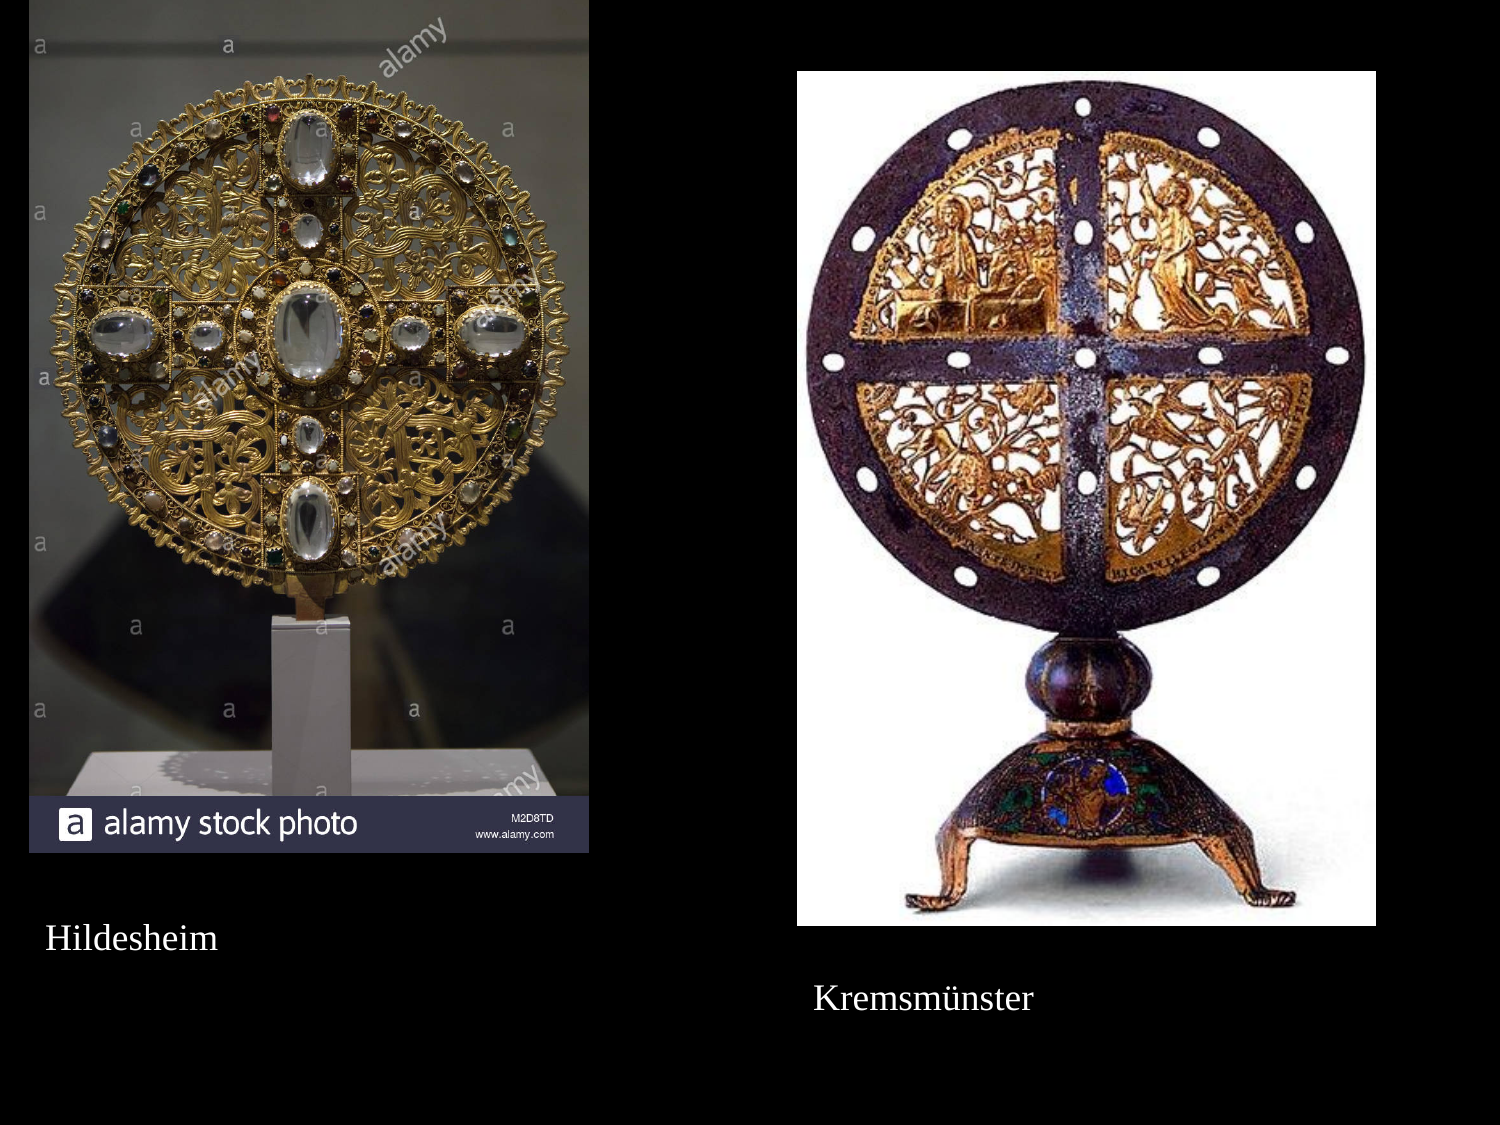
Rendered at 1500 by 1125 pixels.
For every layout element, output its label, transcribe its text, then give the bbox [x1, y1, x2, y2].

text_box Hildesheim [30, 905, 234, 965]
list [29, 0, 590, 853]
picture [796, 71, 1377, 926]
text_box Kremsmünster [798, 965, 1050, 1026]
